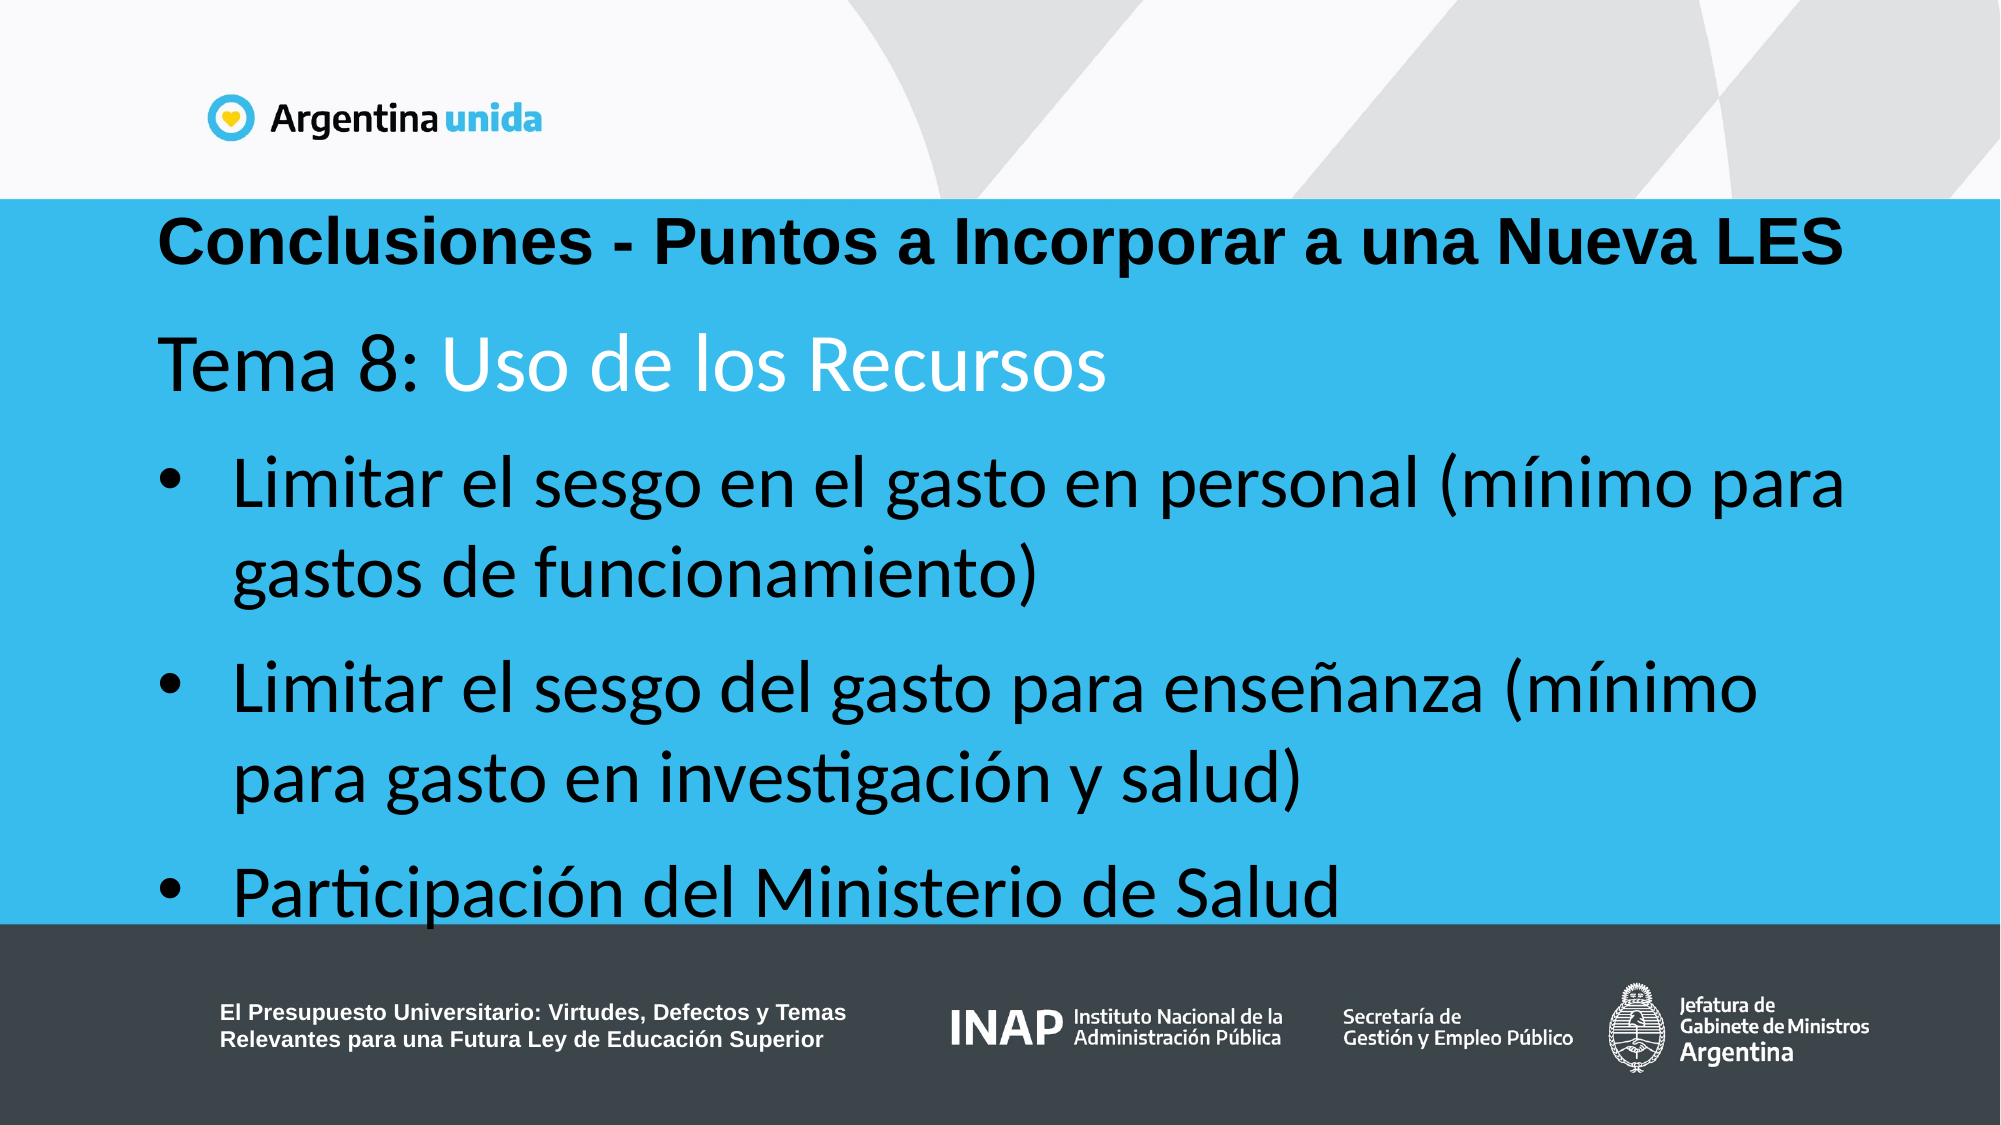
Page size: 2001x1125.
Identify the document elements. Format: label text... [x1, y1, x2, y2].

text_box Conclusiones - Puntos a Incorporar a una Nueva LES Tema 8: Uso de los Recursos Limitar el sesgo en el gasto en personal (mínimo para gastos de funcionamiento) Limitar el sesgo del gasto para enseñanza (mínimo para gasto en investigación y salud) Participación del Ministerio de Salud [142, 190, 1885, 940]
picture [0, 0, 2001, 1125]
text_box El Presupuesto Universitario: Virtudes, Defectos y Temas Relevantes para una Futura Ley de Educación Superior [205, 990, 881, 1060]
